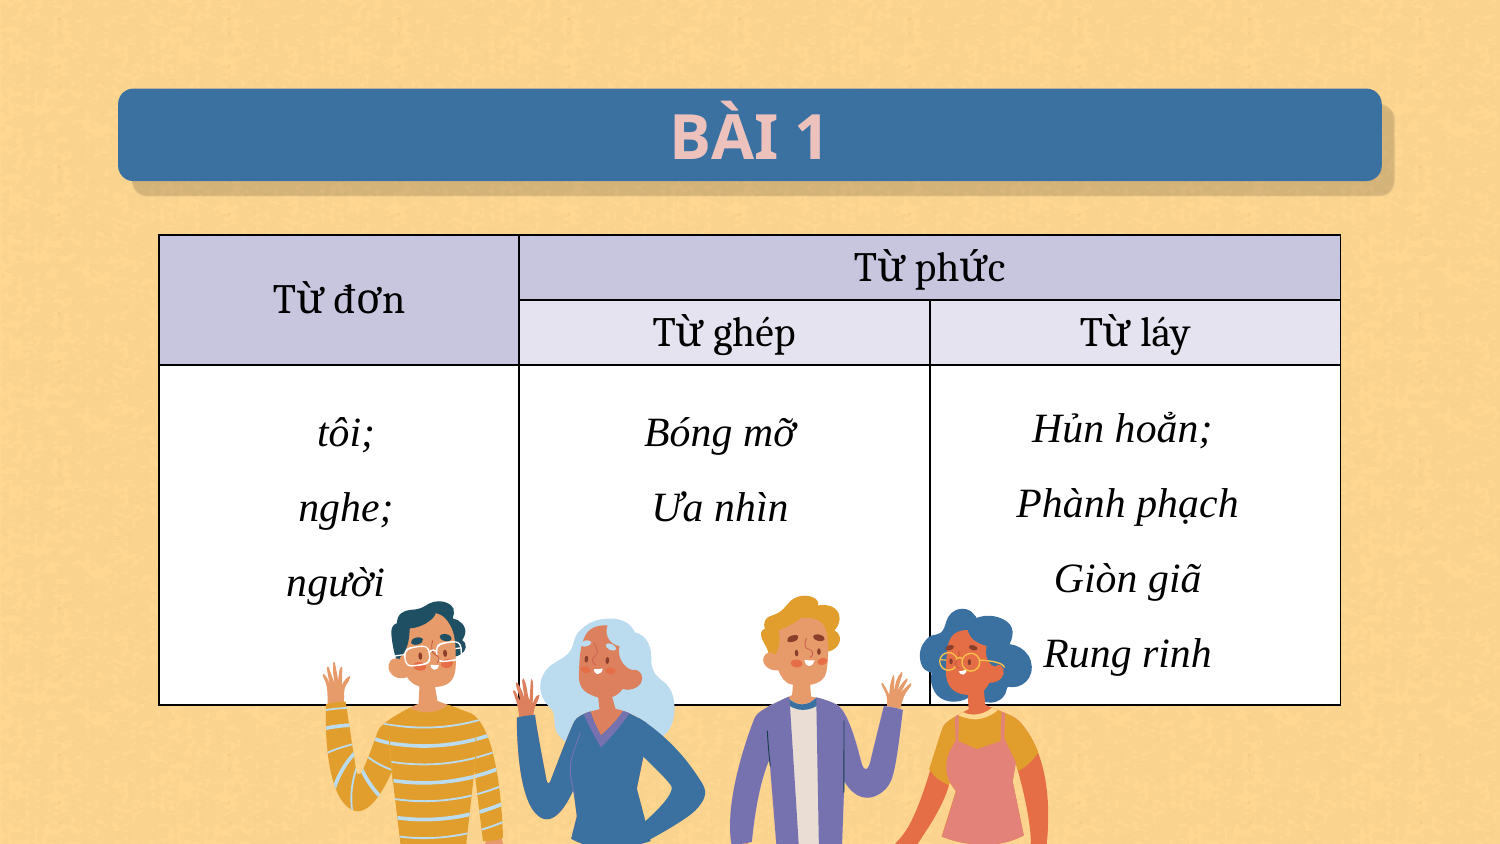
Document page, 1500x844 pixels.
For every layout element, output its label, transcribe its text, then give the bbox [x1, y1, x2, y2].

text_box Hủn hoẳn; Phành phạch Giòn giã Rung rinh [970, 368, 1286, 684]
table_cell Từ láy [931, 301, 1340, 364]
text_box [892, 608, 1059, 844]
table_header Từ đơn [160, 236, 518, 364]
table_header Từ phức [520, 236, 1340, 299]
title BÀI 1 [118, 88, 1382, 182]
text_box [512, 618, 711, 844]
table_cell [931, 366, 1340, 704]
table_cell [160, 366, 518, 704]
text_box tôi; nghe; người [214, 397, 478, 612]
table_cell Từ ghép [520, 301, 929, 364]
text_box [322, 600, 509, 844]
text_box Bóng mỡ Ưa nhìn [569, 397, 870, 537]
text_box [723, 595, 913, 844]
table_cell [520, 366, 929, 624]
